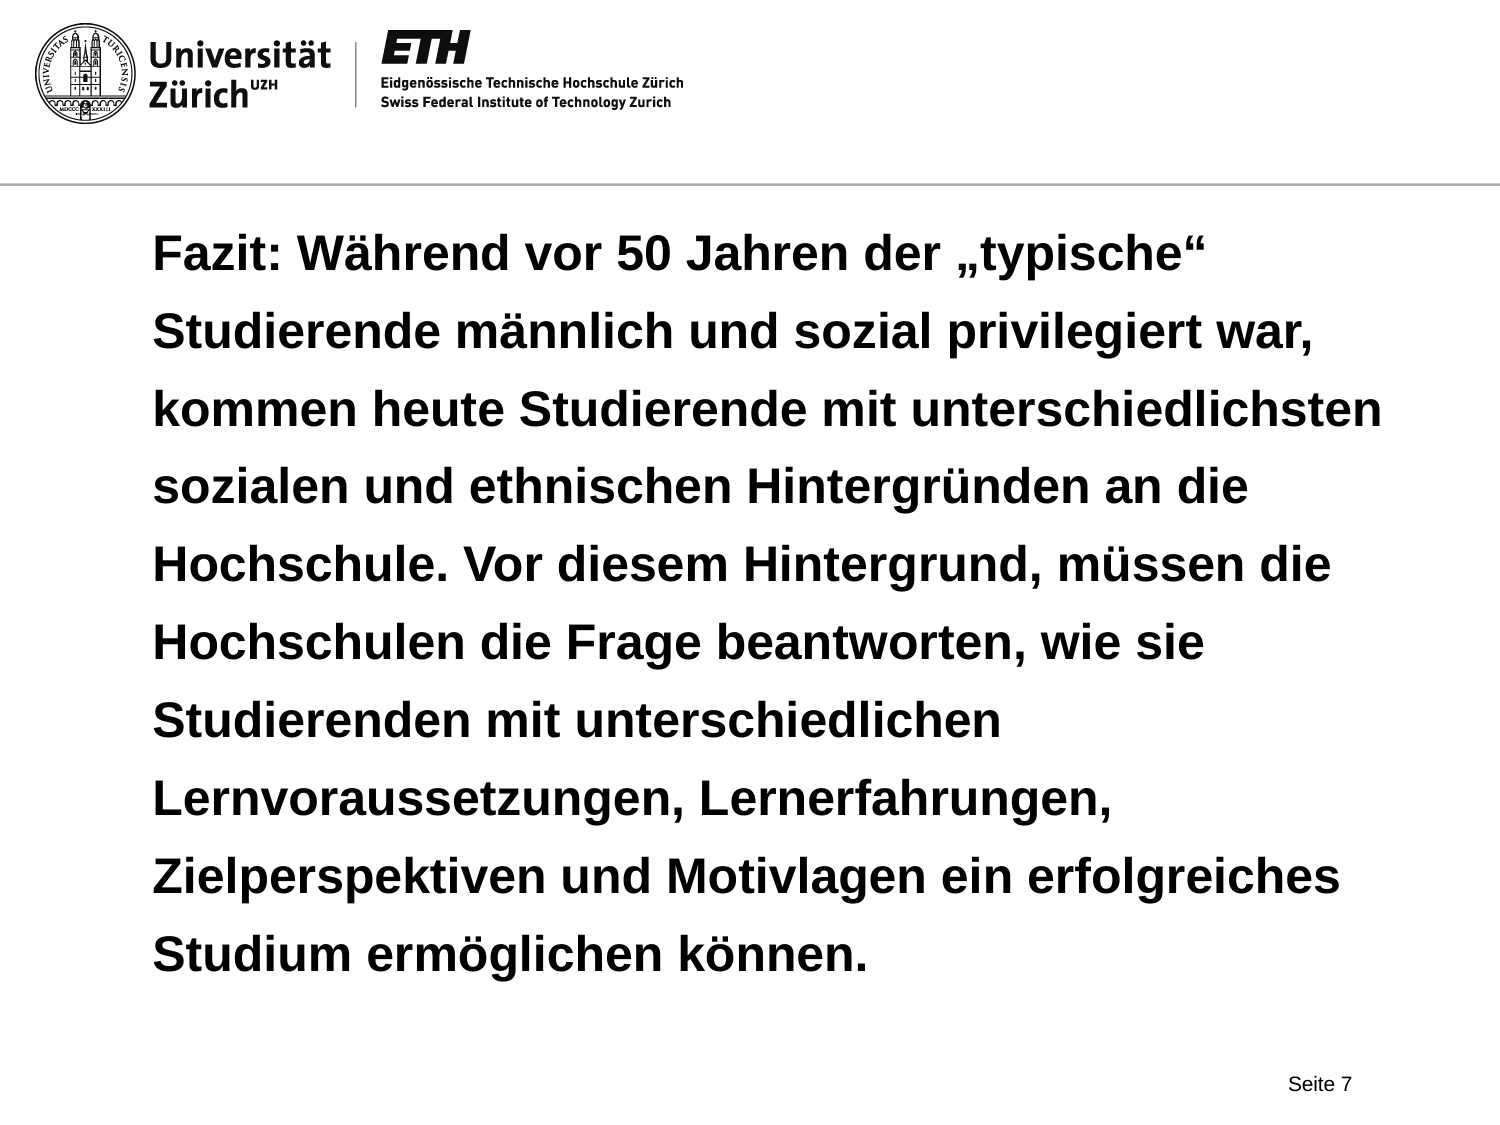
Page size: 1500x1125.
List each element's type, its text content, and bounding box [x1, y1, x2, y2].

picture [35, 23, 683, 124]
text_box Fazit: Während vor 50 Jahren der „typische“ Studierende männlich und sozial privilegiert war, kommen heute Studierende mit unterschiedlichsten sozialen und ethnischen Hintergründen an die Hochschule. Vor diesem Hintergrund, müssen die Hochschulen die Frage beantworten, wie sie Studierenden mit unterschiedlichen Lernvoraussetzungen, Lernerfahrungen, Zielperspektiven und Motivlagen ein erfolgreiches Studium ermöglichen können. [152, 196, 1495, 1059]
slide_number Seite 7 [1222, 1070, 1353, 1106]
